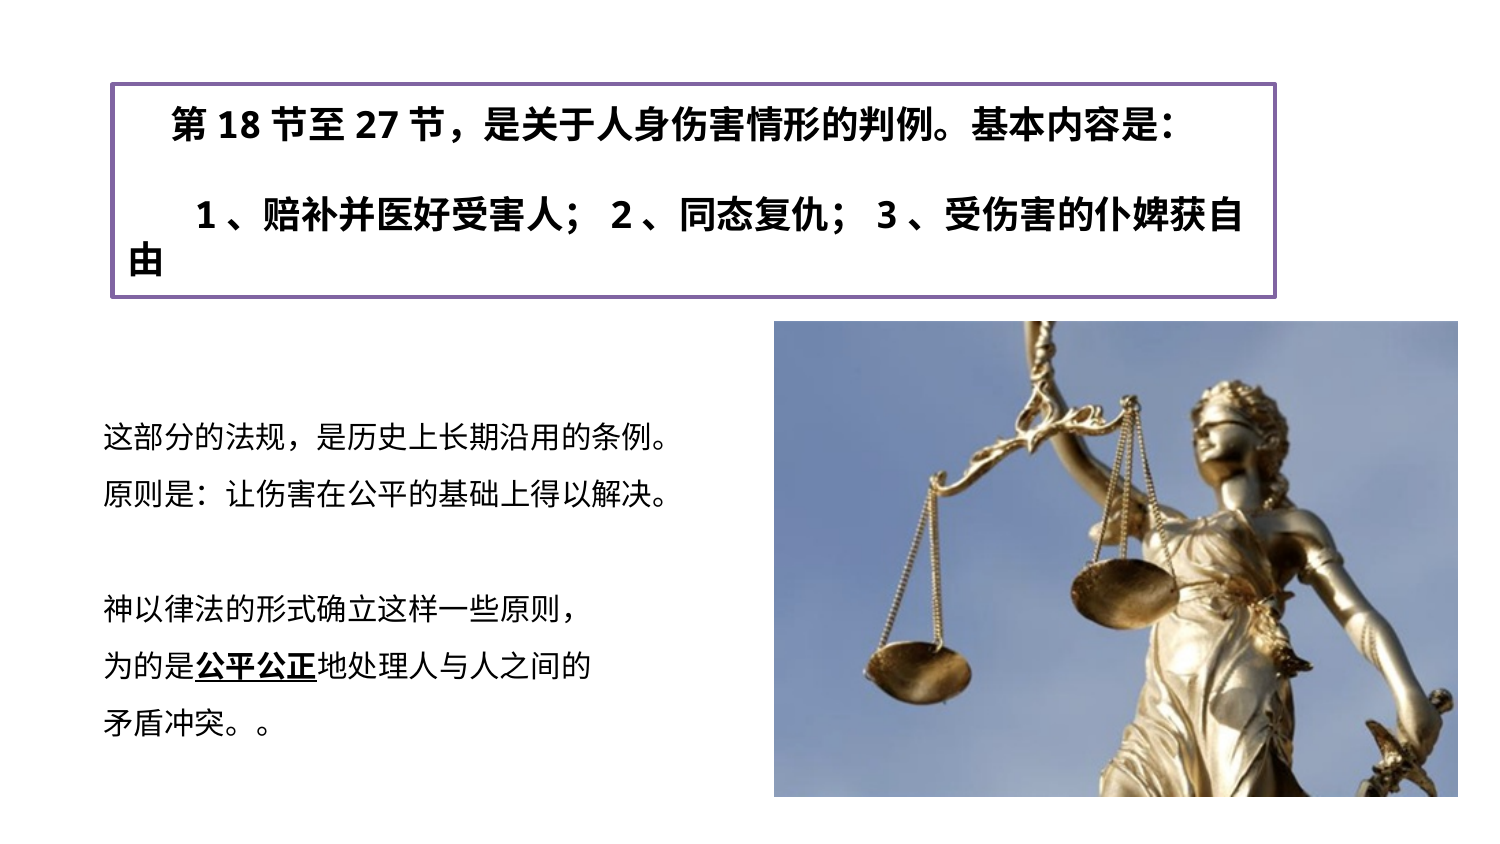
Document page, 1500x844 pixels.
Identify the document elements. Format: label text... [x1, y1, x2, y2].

text_box 第18节至27节，是关于人身伤害情形的判例。基本内容是： 1、赔补并医好受害人；2、同态复仇；3、受伤害的仆婢获自由 [110, 82, 1277, 299]
picture [774, 321, 1458, 798]
list 这部分的法规，是历史上长期沿用的条例。 原则是：让伤害在公平的基础上得以解决。 神以律法的形式确立这样一些原则， 为的是公平公正地处理人与人之间的 矛盾冲突。。 [75, 84, 1425, 760]
